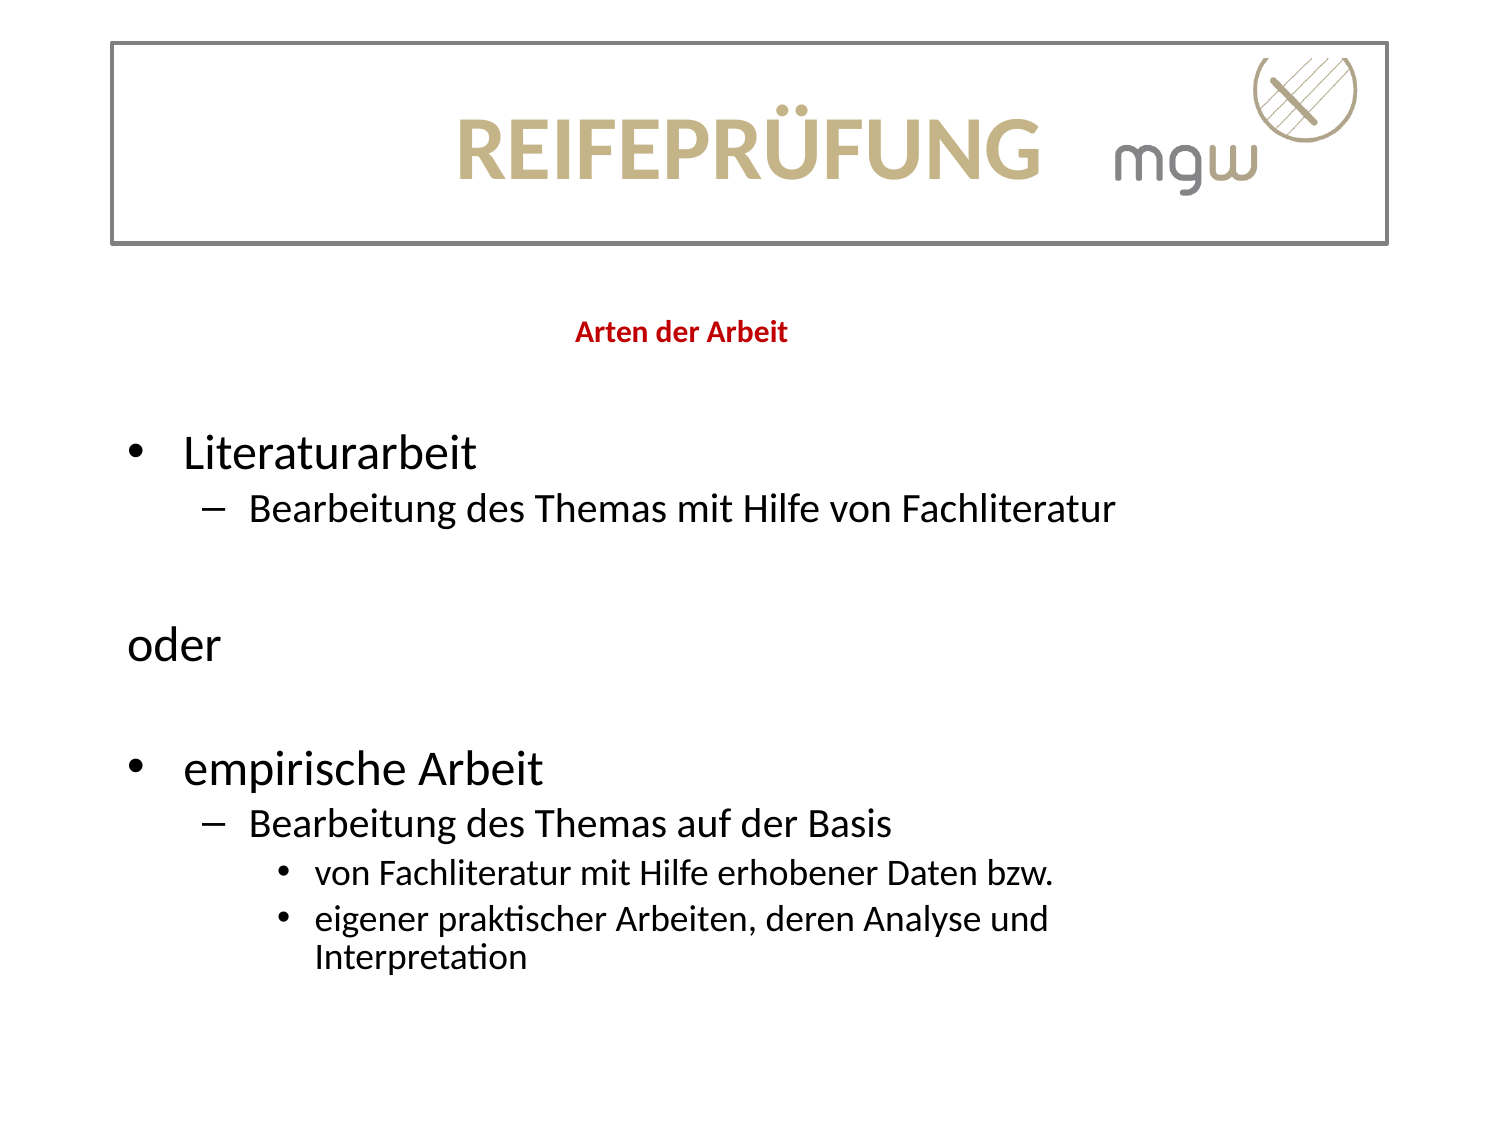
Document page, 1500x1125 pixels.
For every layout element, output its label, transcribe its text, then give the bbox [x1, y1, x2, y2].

title Arten der Arbeit [88, 302, 1275, 404]
picture [1092, 58, 1368, 200]
list Literaturarbeit Bearbeitung des Themas mit Hilfe von Fachliteratur oder empirische Arbeit Bearbeitung des Themas auf der Basis von Fachliteratur mit Hilfe erhobener Daten bzw. eigener praktischer Arbeiten, deren Analyse und Interpretation [112, 420, 1235, 1036]
text_box REIFEPRÜFUNG [110, 41, 1389, 246]
